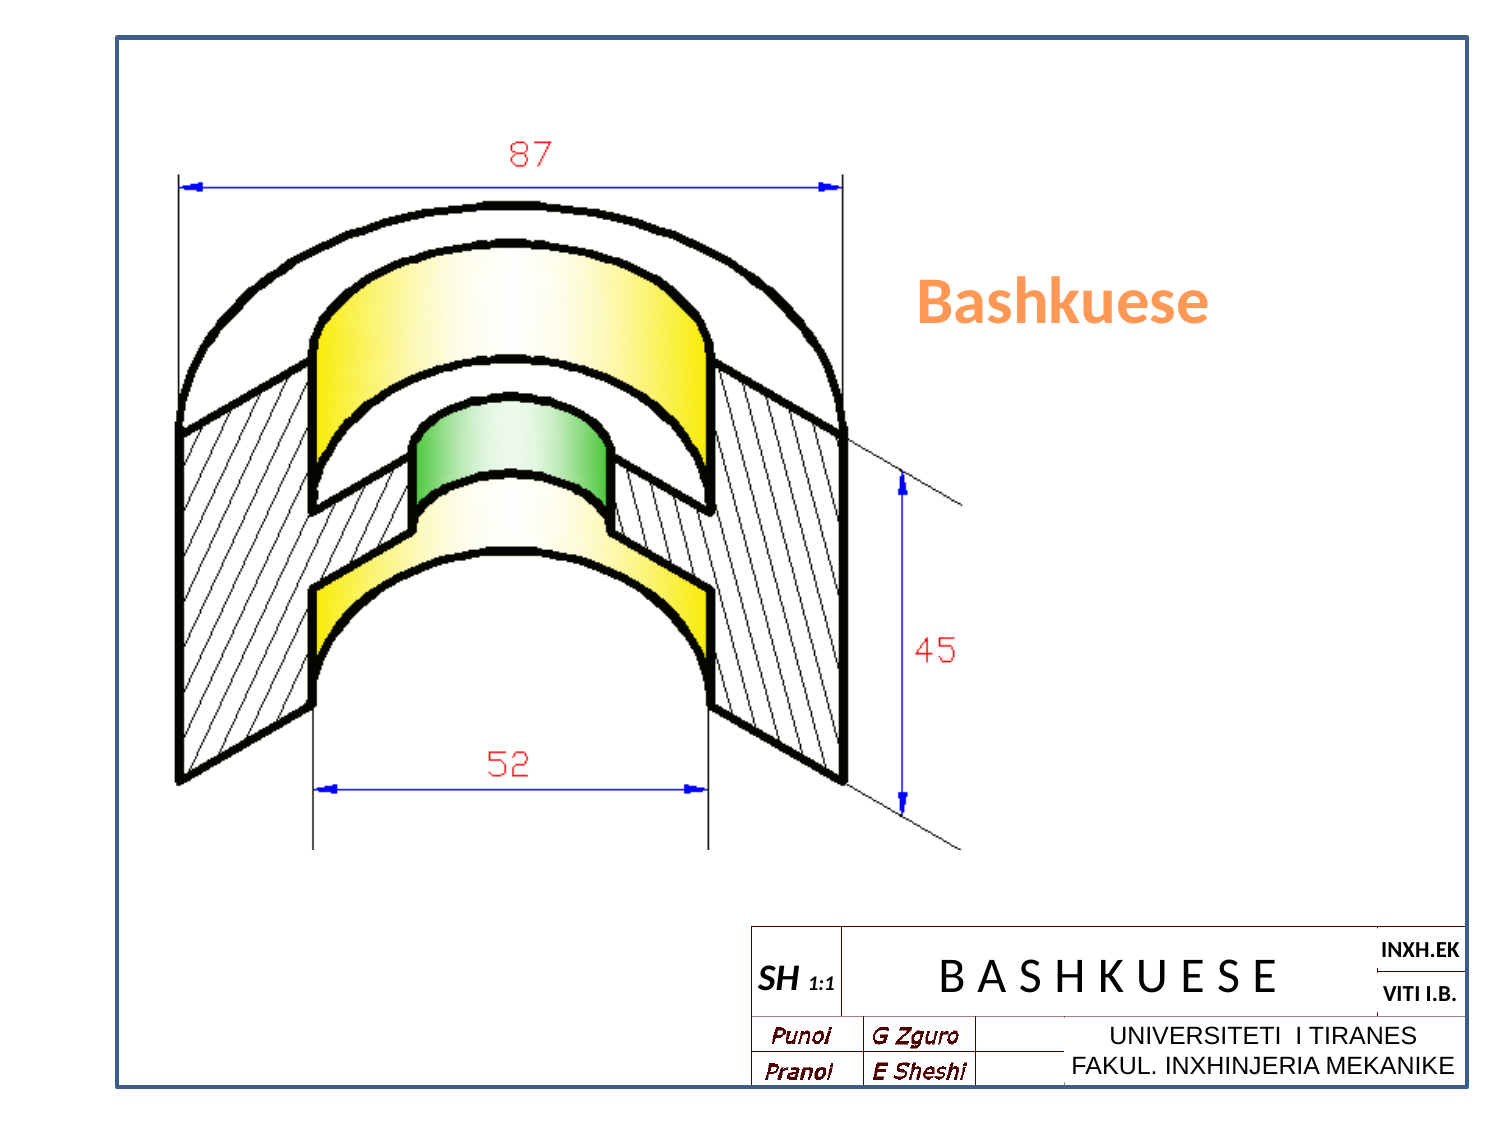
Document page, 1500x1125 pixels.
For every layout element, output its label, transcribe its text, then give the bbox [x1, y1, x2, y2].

text_box Bashkuese [1029, 249, 1225, 345]
picture [749, 922, 1468, 1088]
picture [137, 99, 1026, 851]
text_box [115, 35, 1469, 1089]
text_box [1378, 928, 1462, 1012]
